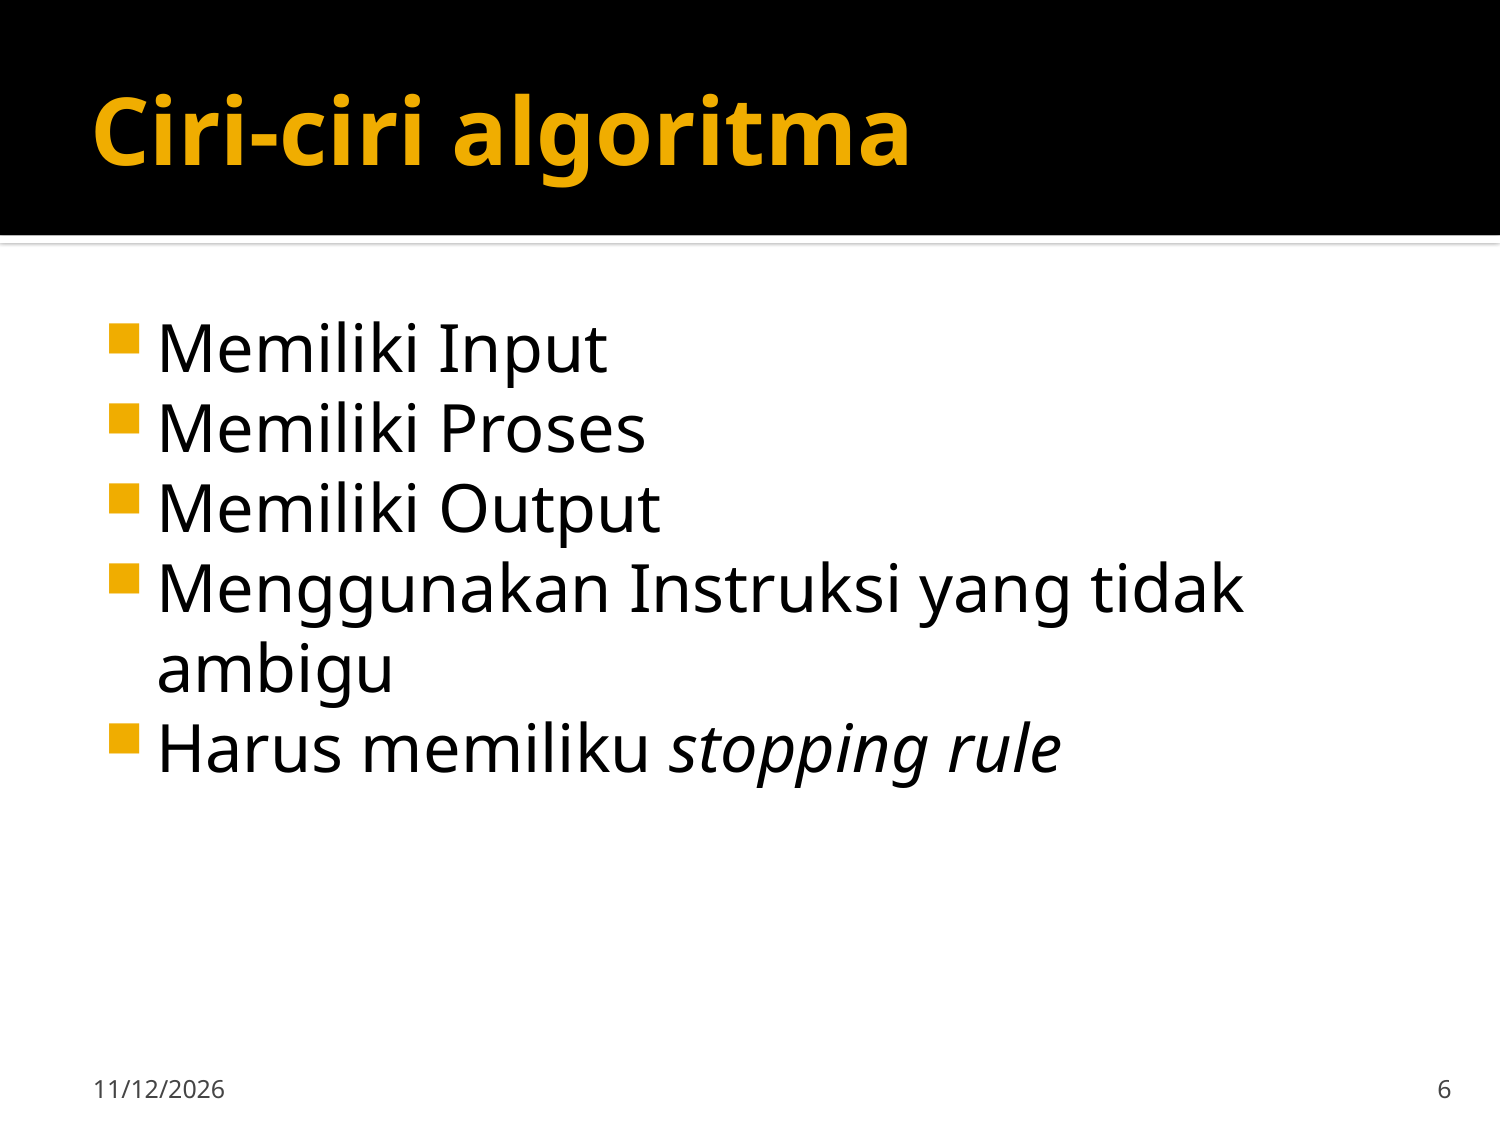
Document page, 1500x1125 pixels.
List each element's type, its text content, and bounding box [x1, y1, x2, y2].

slide_number 15-Sep-19 [75, 1062, 425, 1108]
slide_number 6 [1345, 1062, 1467, 1108]
list Memiliki Input Memiliki Proses Memiliki Output Menggunakan Instruksi yang tidak ambigu Harus memiliku stopping rule [75, 291, 1425, 1050]
title Ciri-ciri algoritma [75, 25, 1425, 231]
